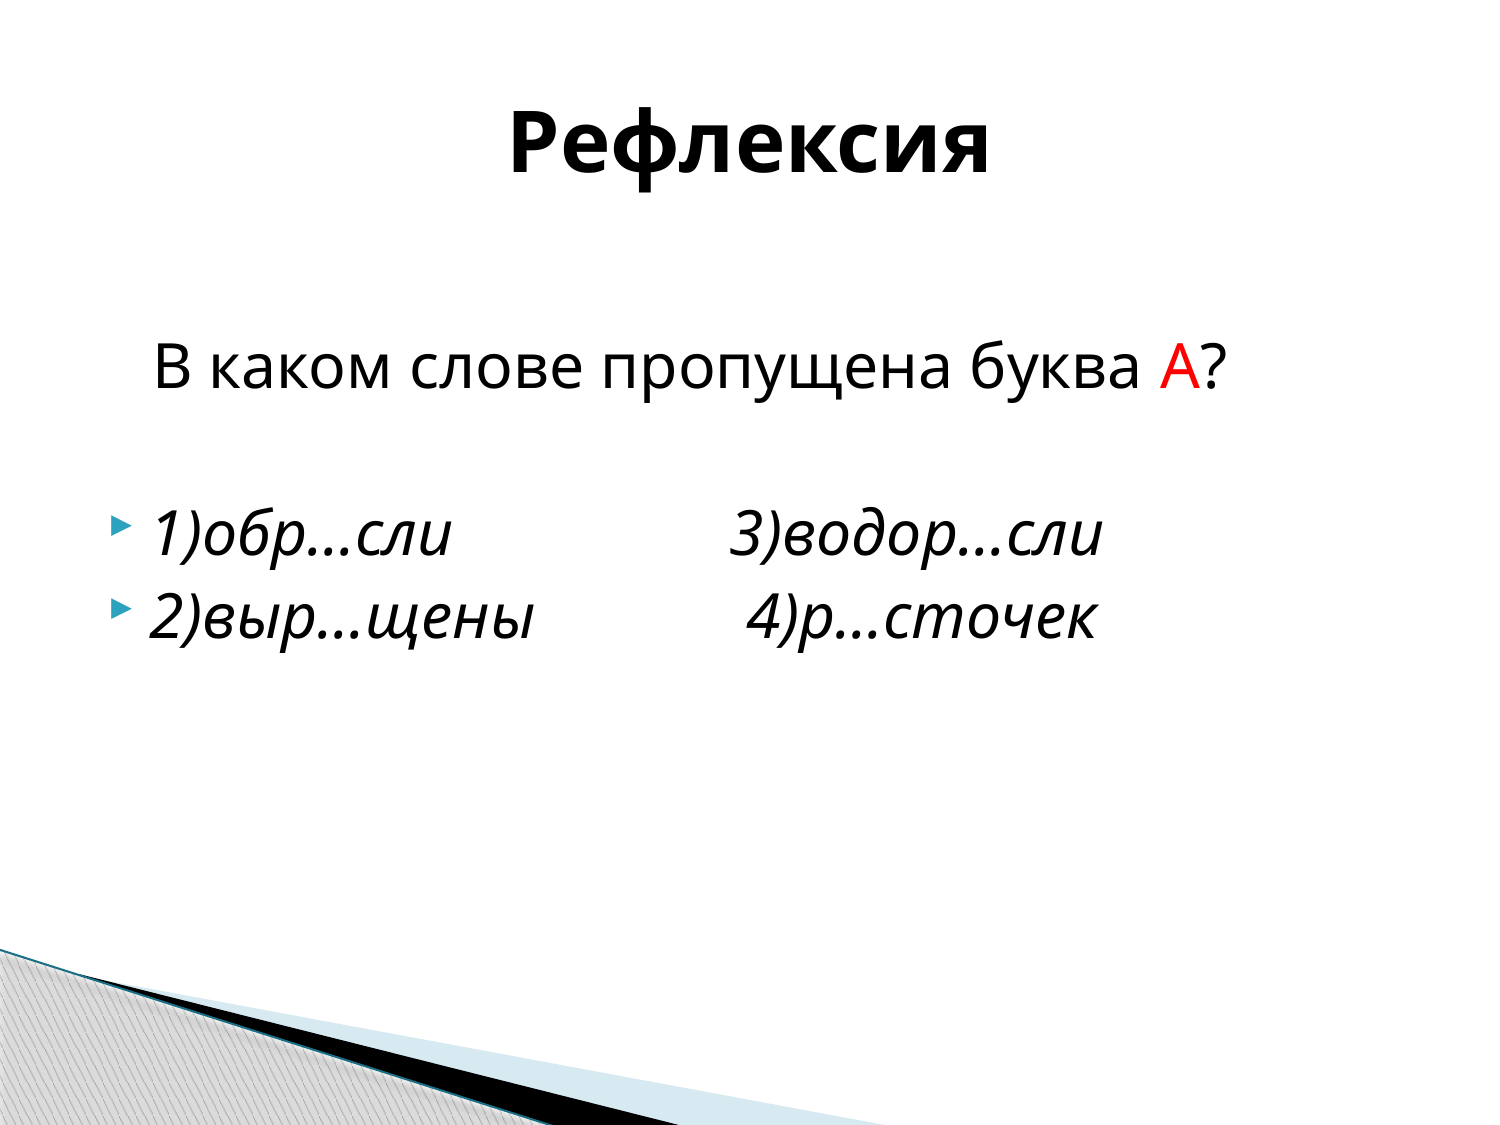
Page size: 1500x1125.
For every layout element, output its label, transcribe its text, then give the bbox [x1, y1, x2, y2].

list В каком слове пропущена буква А? 1)обр…сли 3)водор…сли 2)выр…щены 4)р…сточек [75, 243, 1425, 986]
title Рефлексия [75, 45, 1425, 233]
